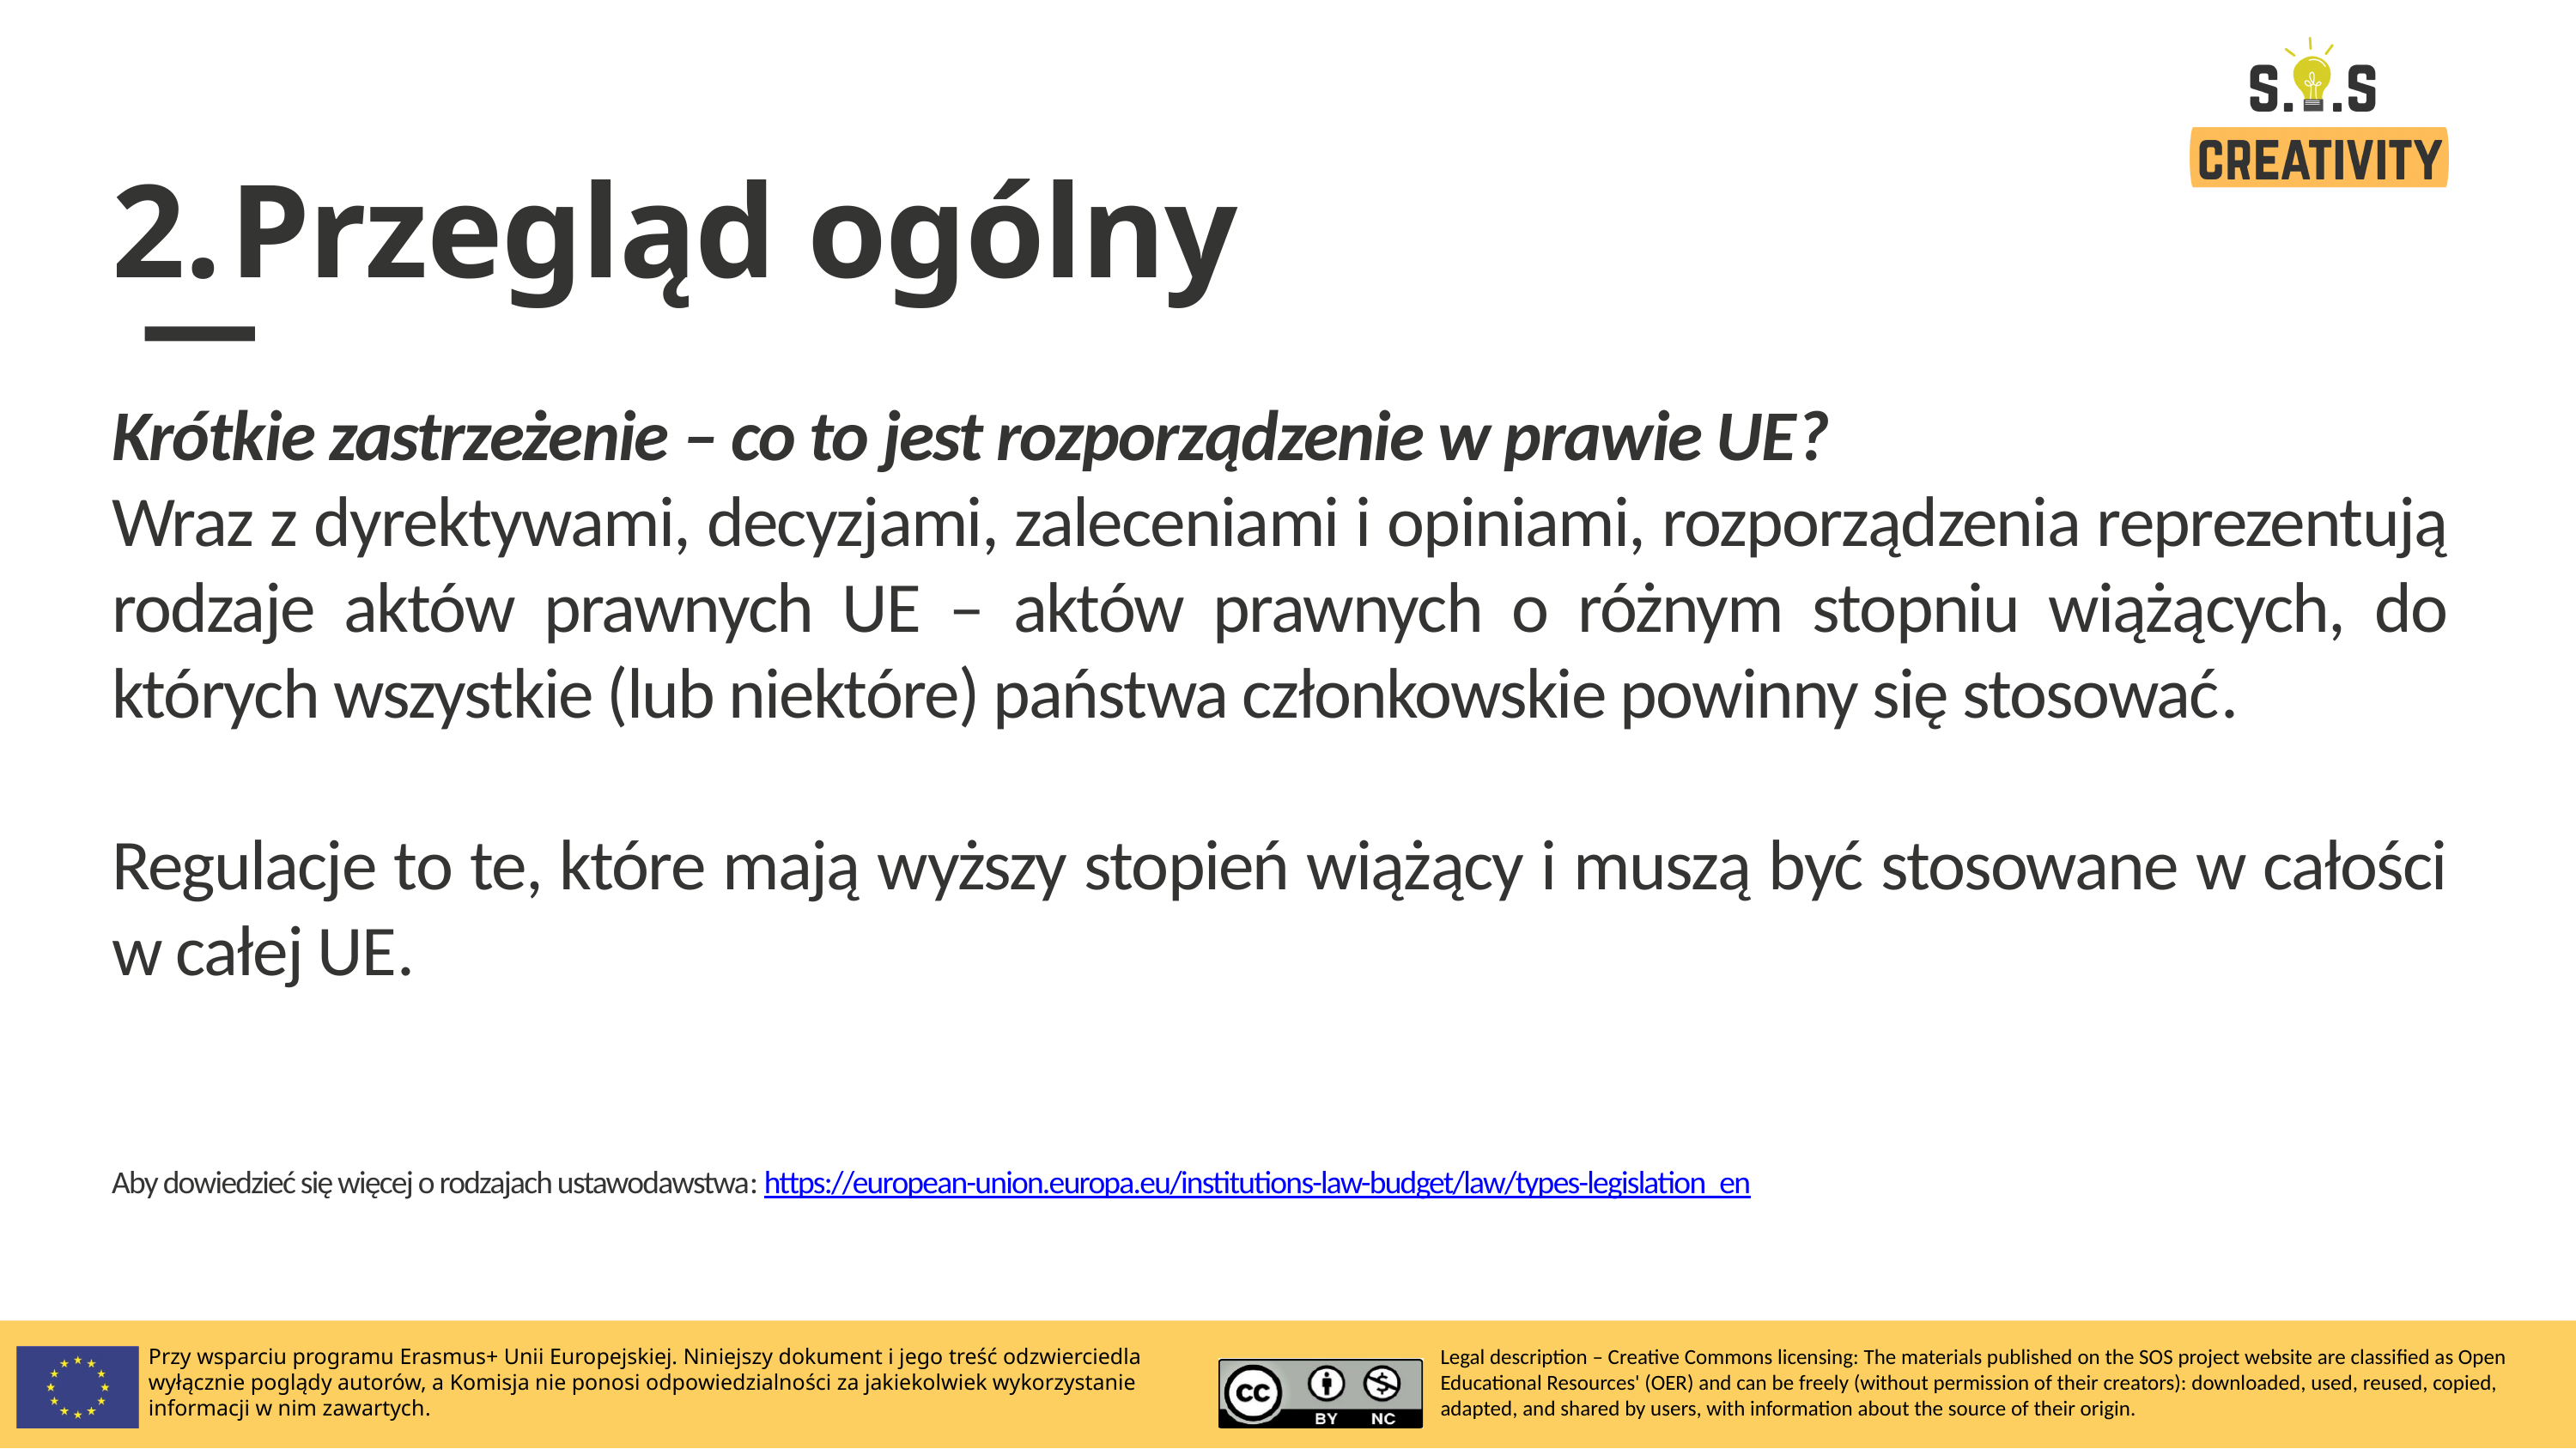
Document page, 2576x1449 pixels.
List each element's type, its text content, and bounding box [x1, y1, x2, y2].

text_box 2. Przegląd ogólny Krótkie zastrzeżenie – co to jest rozporządzenie w prawie UE? Wraz z dyrektywami, decyzjami, zaleceniami i opiniami, rozporządzenia reprezentują rodzaje aktów prawnych UE – aktów prawnych o różnym stopniu wiążących, do których wszystkie (lub niektóre) państwa członkowskie powinny się stosować. Regulacje to te, które mają wyższy stopień wiążący i muszą być stosowane w całości w całej UE. Aby dowiedzieć się więcej o rodzajach ustawodawstwa: https://european-union.europa.eu/institutions-law-budget/law/types-legislation_en [112, 147, 2449, 1201]
picture [15, 1346, 139, 1428]
text_box Legal description – Creative Commons licensing: The materials published on the SOS project website are classified as Open Educational Resources' (OER) and can be freely (without permission of their creators): downloaded, used, reused, copied, adapted, and shared by users, with information about the source of their origin. [1427, 1337, 2576, 1427]
text_box Przy wsparciu programu Erasmus+ Unii Europejskiej. Niniejszy dokument i jego treść odzwierciedla wyłącznie poglądy autorów, a Komisja nie ponosi odpowiedzialności za jakiekolwiek wykorzystanie informacji w nim zawartych. [136, 1337, 1219, 1427]
picture [2189, 37, 2449, 188]
picture [1218, 1357, 1425, 1428]
